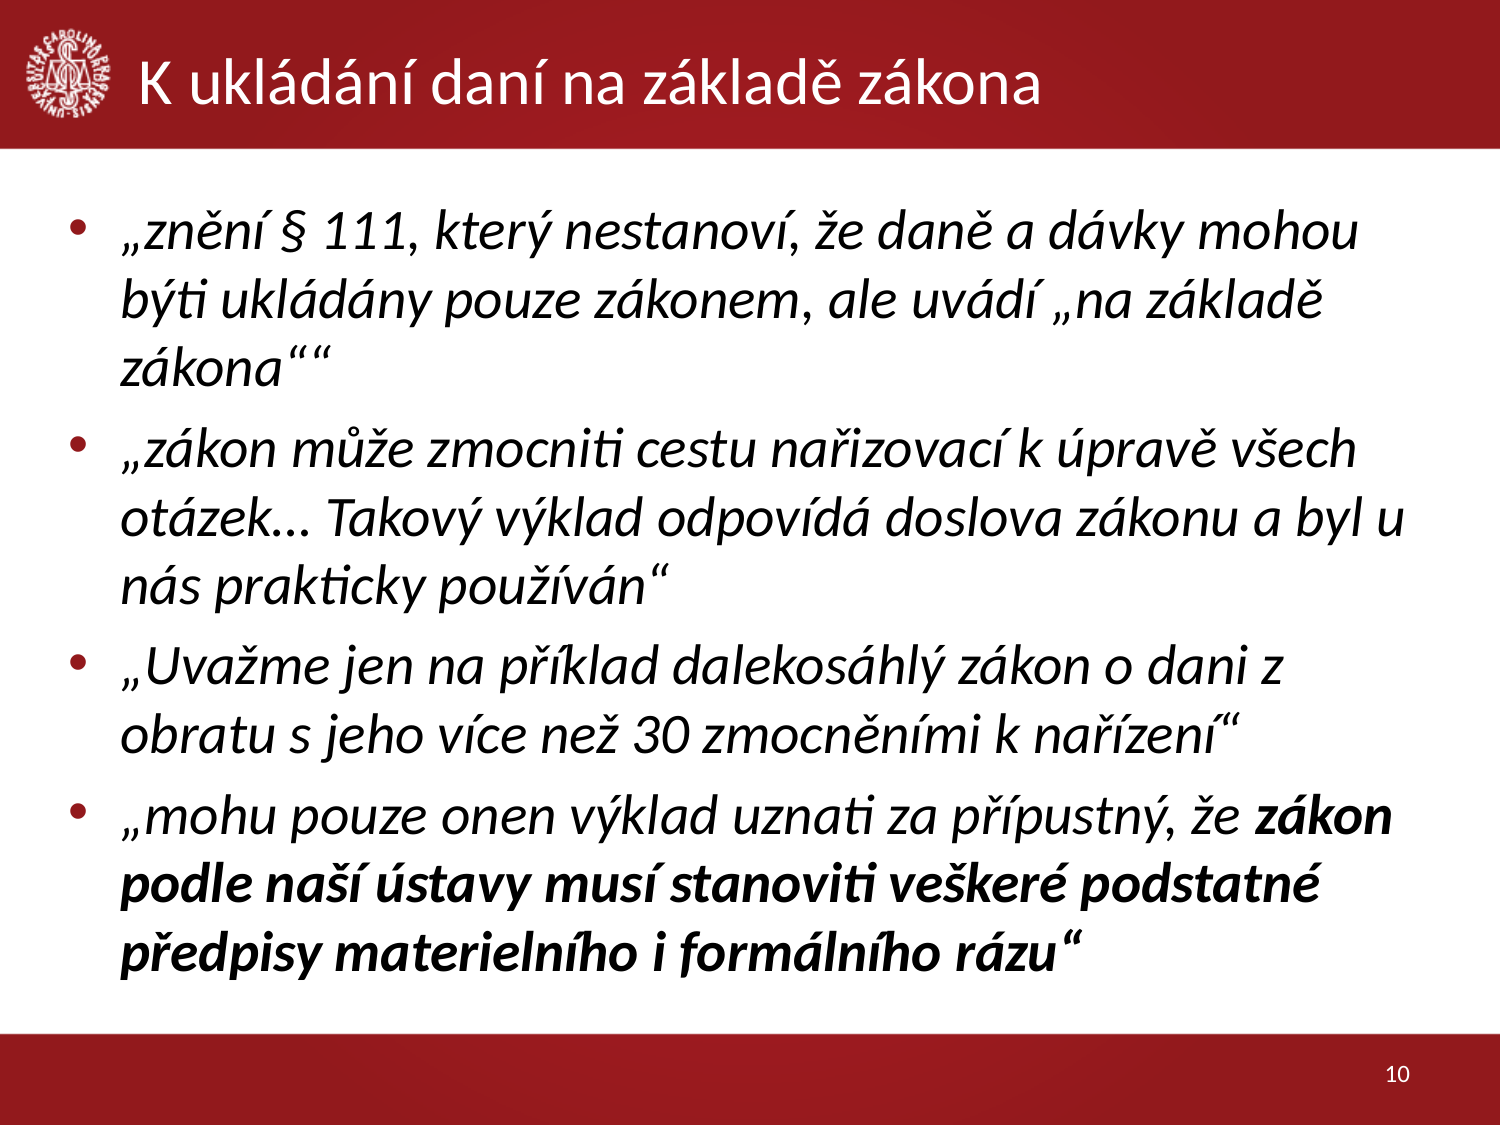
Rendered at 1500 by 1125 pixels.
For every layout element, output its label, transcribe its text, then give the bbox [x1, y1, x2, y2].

list „znění § 111, který nestanoví, že daně a dávky mohou býti ukládány pouze zákonem, ale uvádí „na základě zákona““ „zákon může zmocniti cestu nařizovací k úpravě všech otázek… Takový výklad odpovídá doslova zákonu a byl u nás prakticky používán“ „Uvažme jen na příklad dalekosáhlý zákon o dani z obratu s jeho více než 30 zmocněními k nařízení“ „mohu pouze onen výklad uznati za přípustný, že zákon podle naší ústavy musí stanoviti veškeré podstatné předpisy materielního i formálního rázu“ [53, 184, 1447, 1000]
slide_number 10 [1074, 1042, 1425, 1103]
title K ukládání daní na základě zákona [123, 30, 1500, 126]
picture [0, 0, 1500, 1125]
